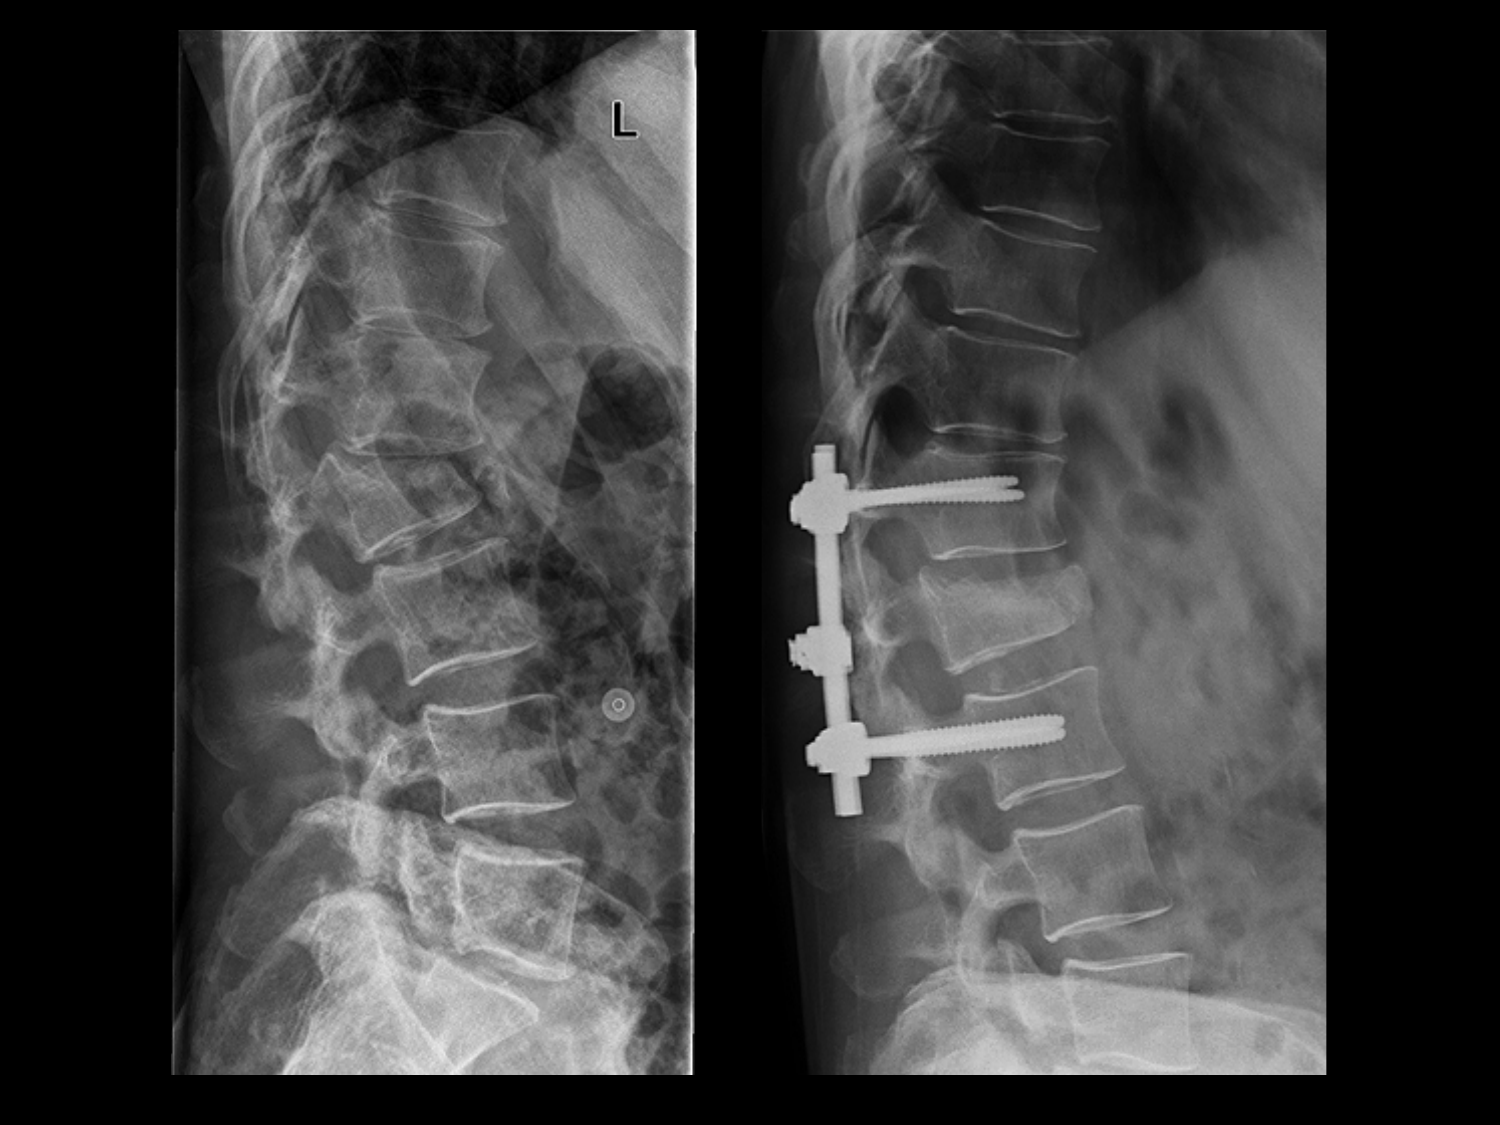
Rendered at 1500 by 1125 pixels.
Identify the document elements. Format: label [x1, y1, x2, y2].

picture [761, 30, 1327, 1075]
picture [170, 30, 699, 1075]
